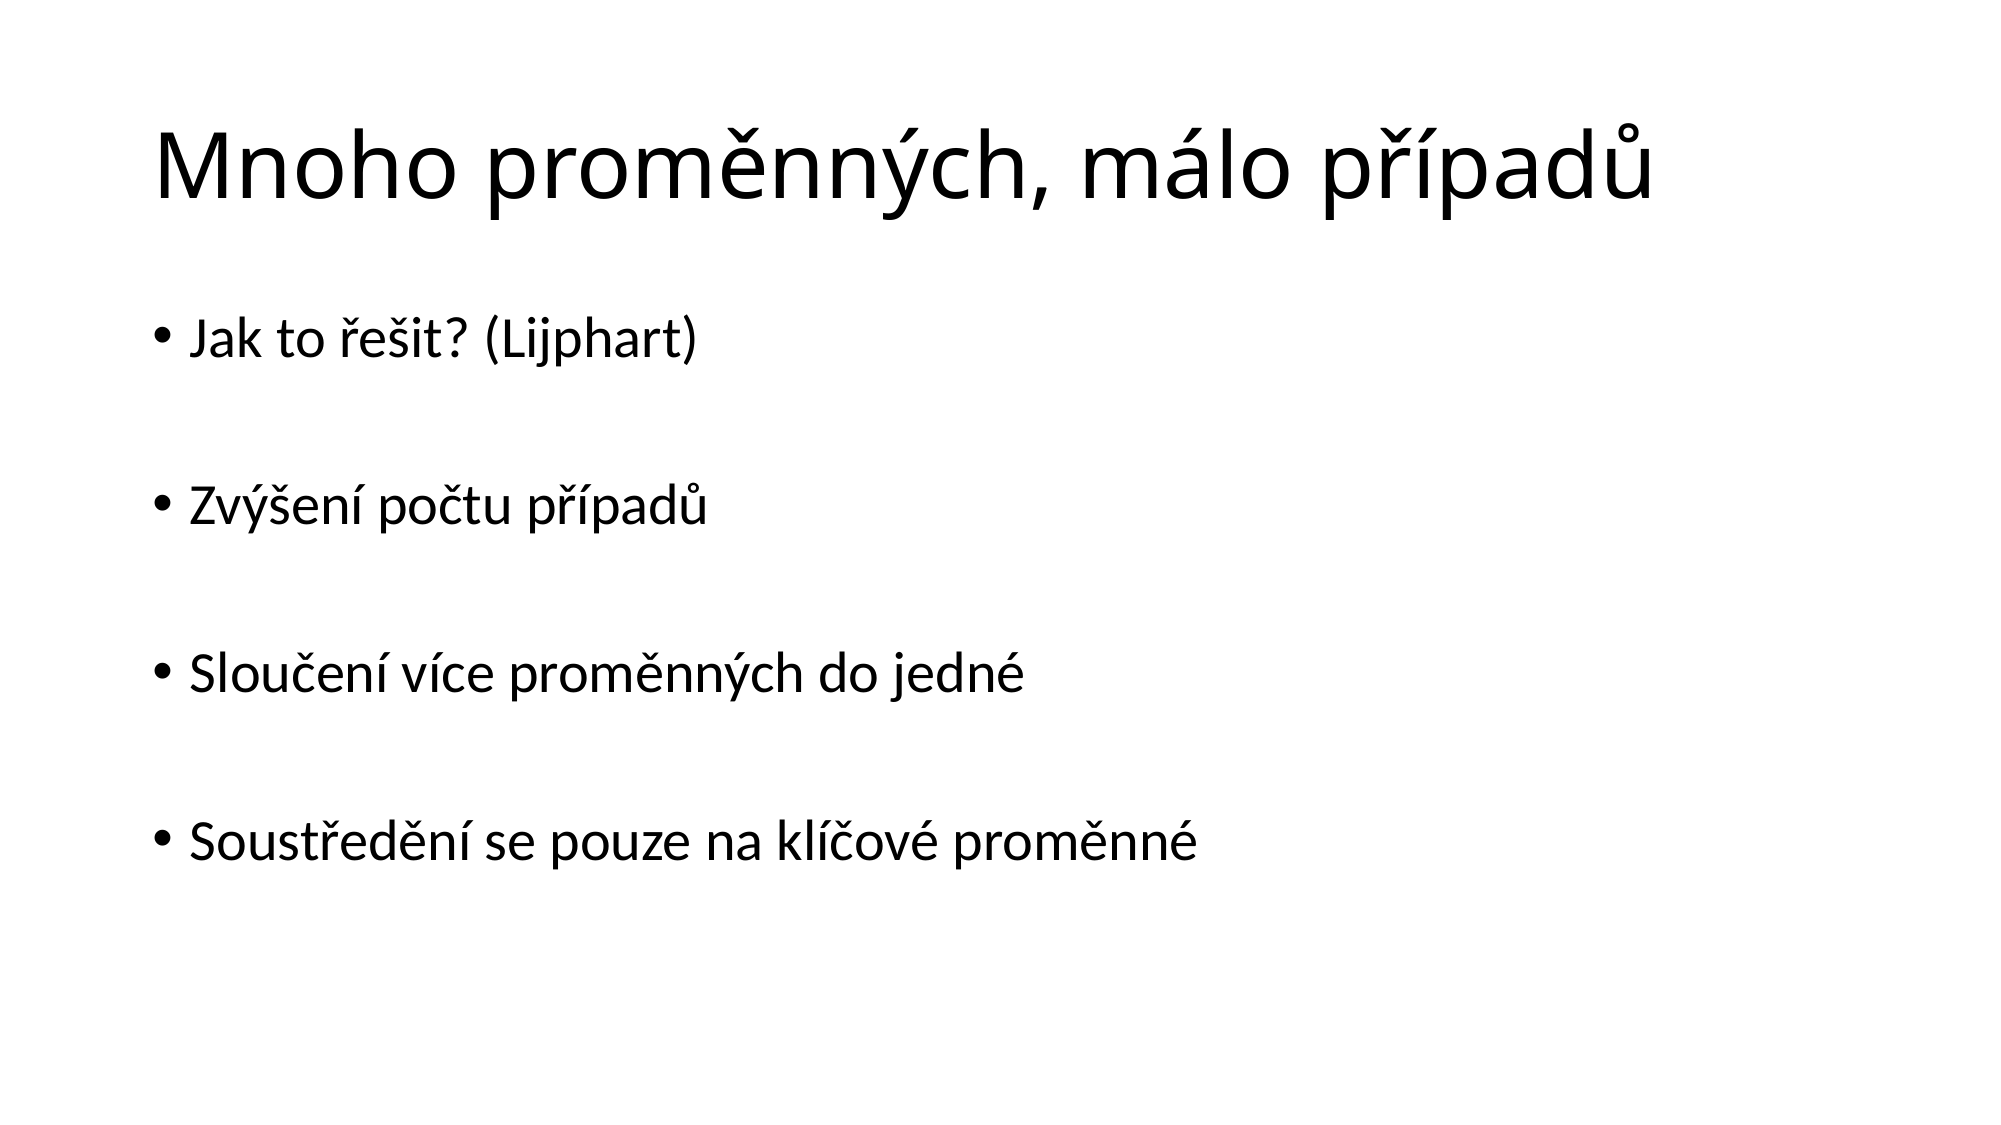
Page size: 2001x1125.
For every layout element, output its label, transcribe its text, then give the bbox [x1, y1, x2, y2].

title Mnoho proměnných, málo případů [137, 59, 1863, 278]
list Jak to řešit? (Lijphart) Zvýšení počtu případů Sloučení více proměnných do jedné Soustředění se pouze na klíčové proměnné [137, 299, 1863, 1014]
